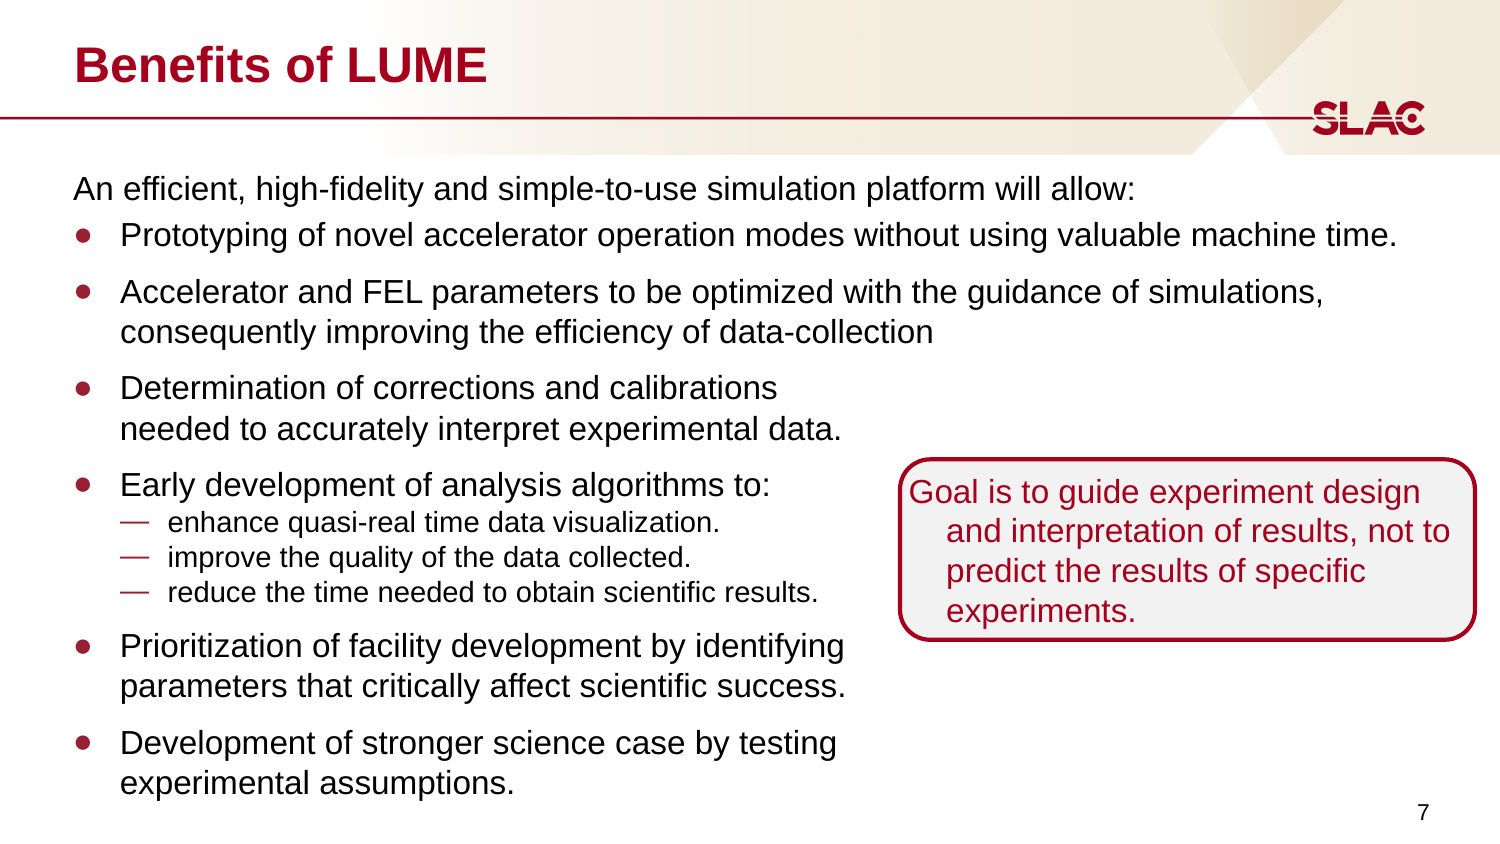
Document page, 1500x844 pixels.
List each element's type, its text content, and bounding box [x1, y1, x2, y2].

picture [0, 0, 1500, 155]
list An efficient, high-fidelity and simple-to-use simulation platform will allow: Prototyping of novel accelerator operation modes without using valuable machine time. Accelerator and FEL parameters to be optimized with the guidance of simulations, consequently improving the efficiency of data-collection [73, 159, 1404, 422]
text_box Goal is to guide experiment design and interpretation of results, not to predict the results of specific experiments. [897, 457, 1478, 642]
title Benefits of LUME [74, 15, 1404, 109]
text_box Determination of corrections and calibrations needed to accurately interpret experimental data. Early development of analysis algorithms to: enhance quasi-real time data visualization. improve the quality of the data collected. reduce the time needed to obtain scientific results. Prioritization of facility development by identifying parameters that critically affect scientific success. Development of stronger science case by testing experimental assumptions. [72, 366, 875, 810]
slide_number 7 [1405, 777, 1458, 844]
